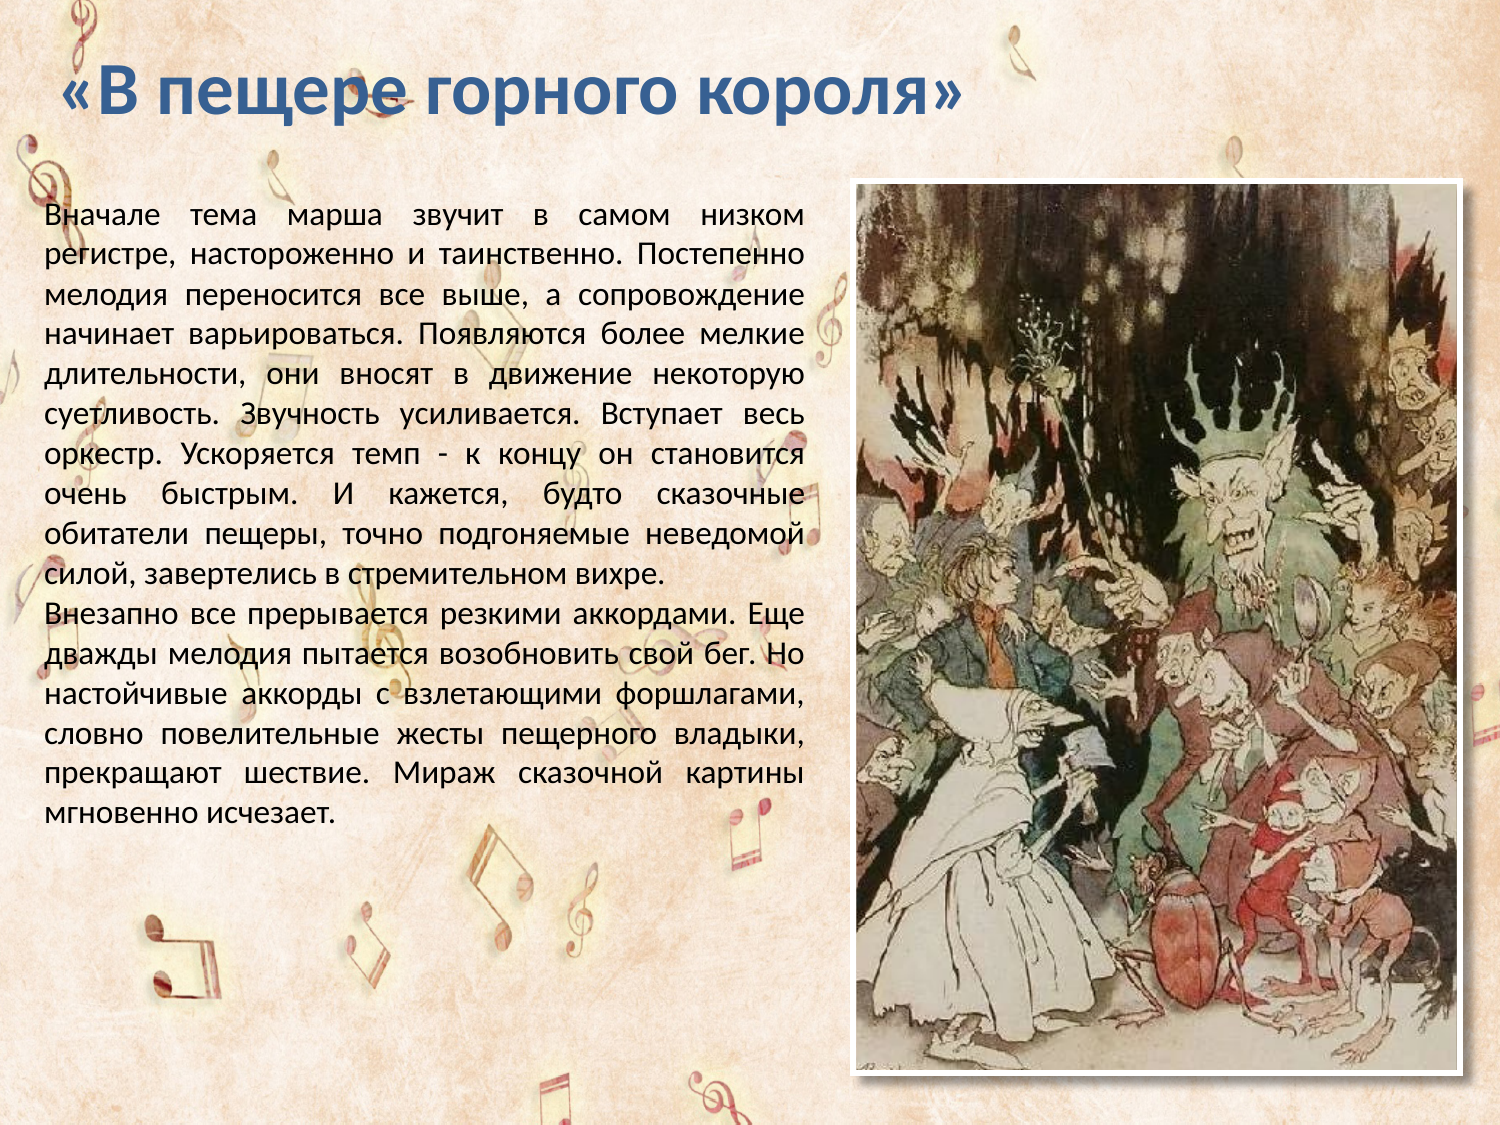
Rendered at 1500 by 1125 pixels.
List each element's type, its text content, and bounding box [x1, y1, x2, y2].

text_box Вначале тема марша звучит в самом низком регистре, настороженно и таинственно. Постепенно мелодия переносится все выше, а сопровождение начинает варьироваться. Появляются более мелкие длительности, они вносят в движение некоторую суетливость. Звучность усиливается. Вступает весь оркестр. Ускоряется темп - к концу он становится очень быстрым. И кажется, будто сказочные обитатели пещеры, точно подгоняемые неведомой силой, завертелись в стремительном вихре. Внезапно все прерывается резкими аккордами. Еще дважды мелодия пытается возобновить свой бег. Но настойчивые аккорды с взлетающими форшлагами, словно повелительные жесты пещерного владыки, прекращают шествие. Мираж сказочной картины мгновенно исчезает. [29, 184, 821, 838]
title «В пещере горного короля» [29, 19, 999, 149]
picture [0, 0, 1500, 1125]
